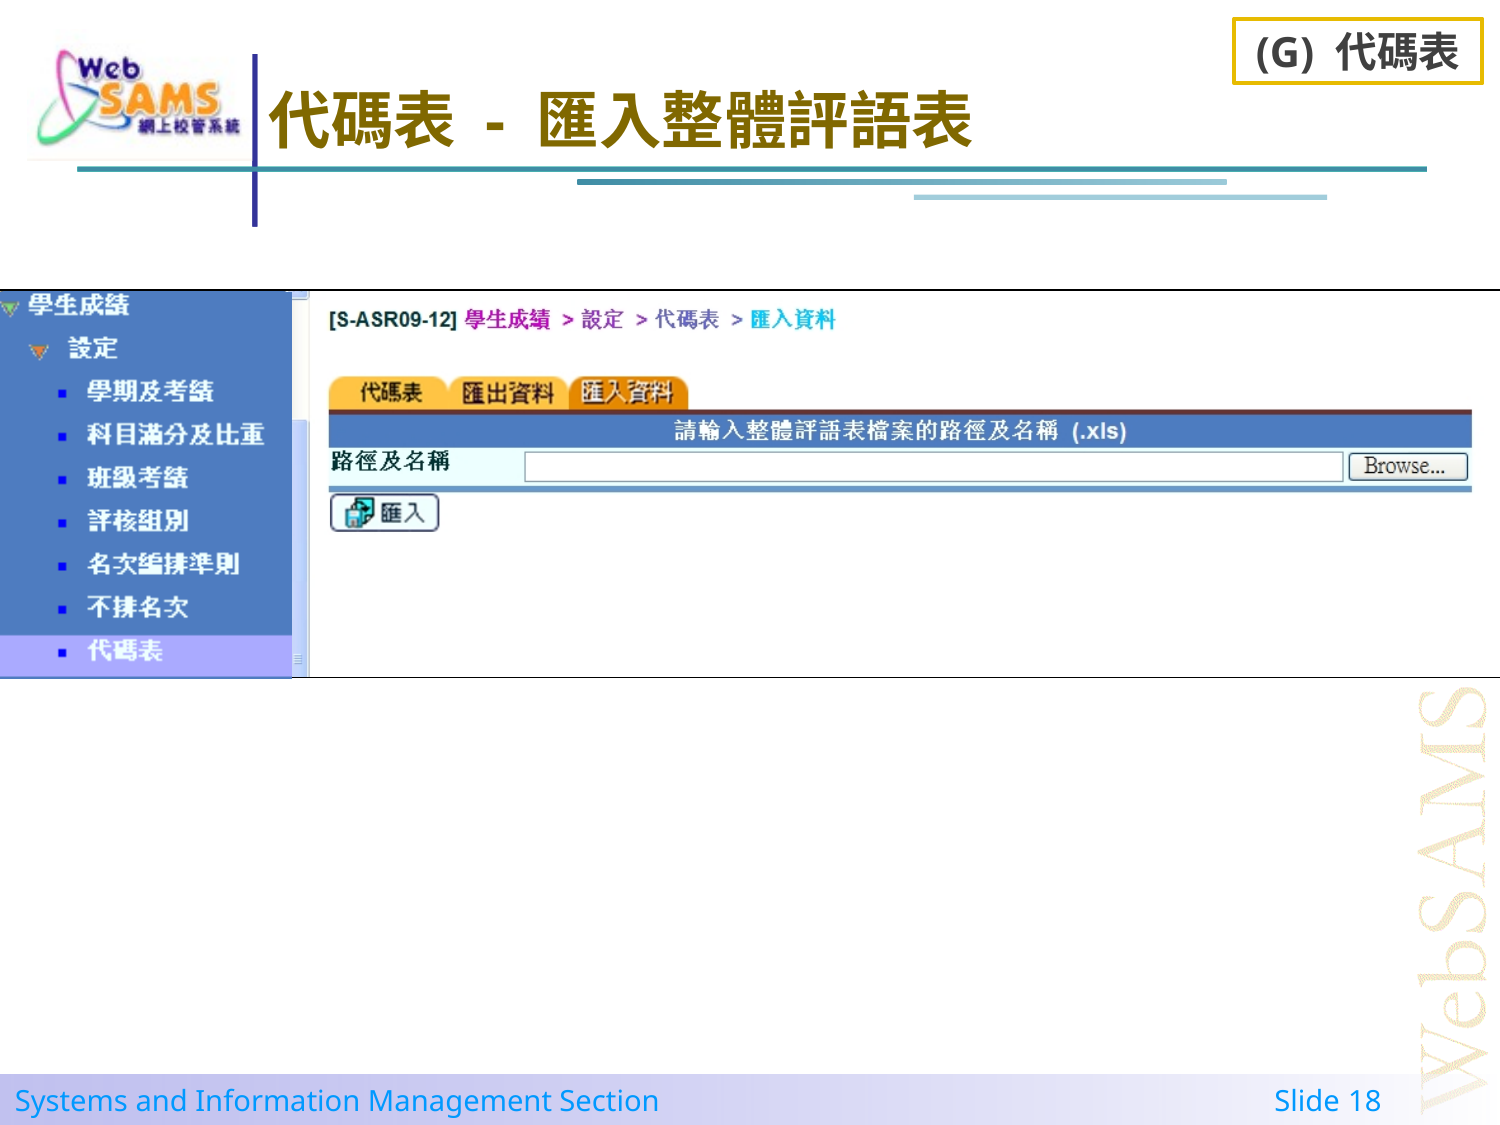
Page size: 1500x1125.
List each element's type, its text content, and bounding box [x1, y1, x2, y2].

picture [27, 29, 253, 161]
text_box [0, 290, 1500, 679]
picture [1393, 679, 1500, 1074]
title 代碼表 - 匯入整體評語表 [253, 38, 1429, 164]
text_box (G) 代碼表 [1232, 17, 1484, 85]
